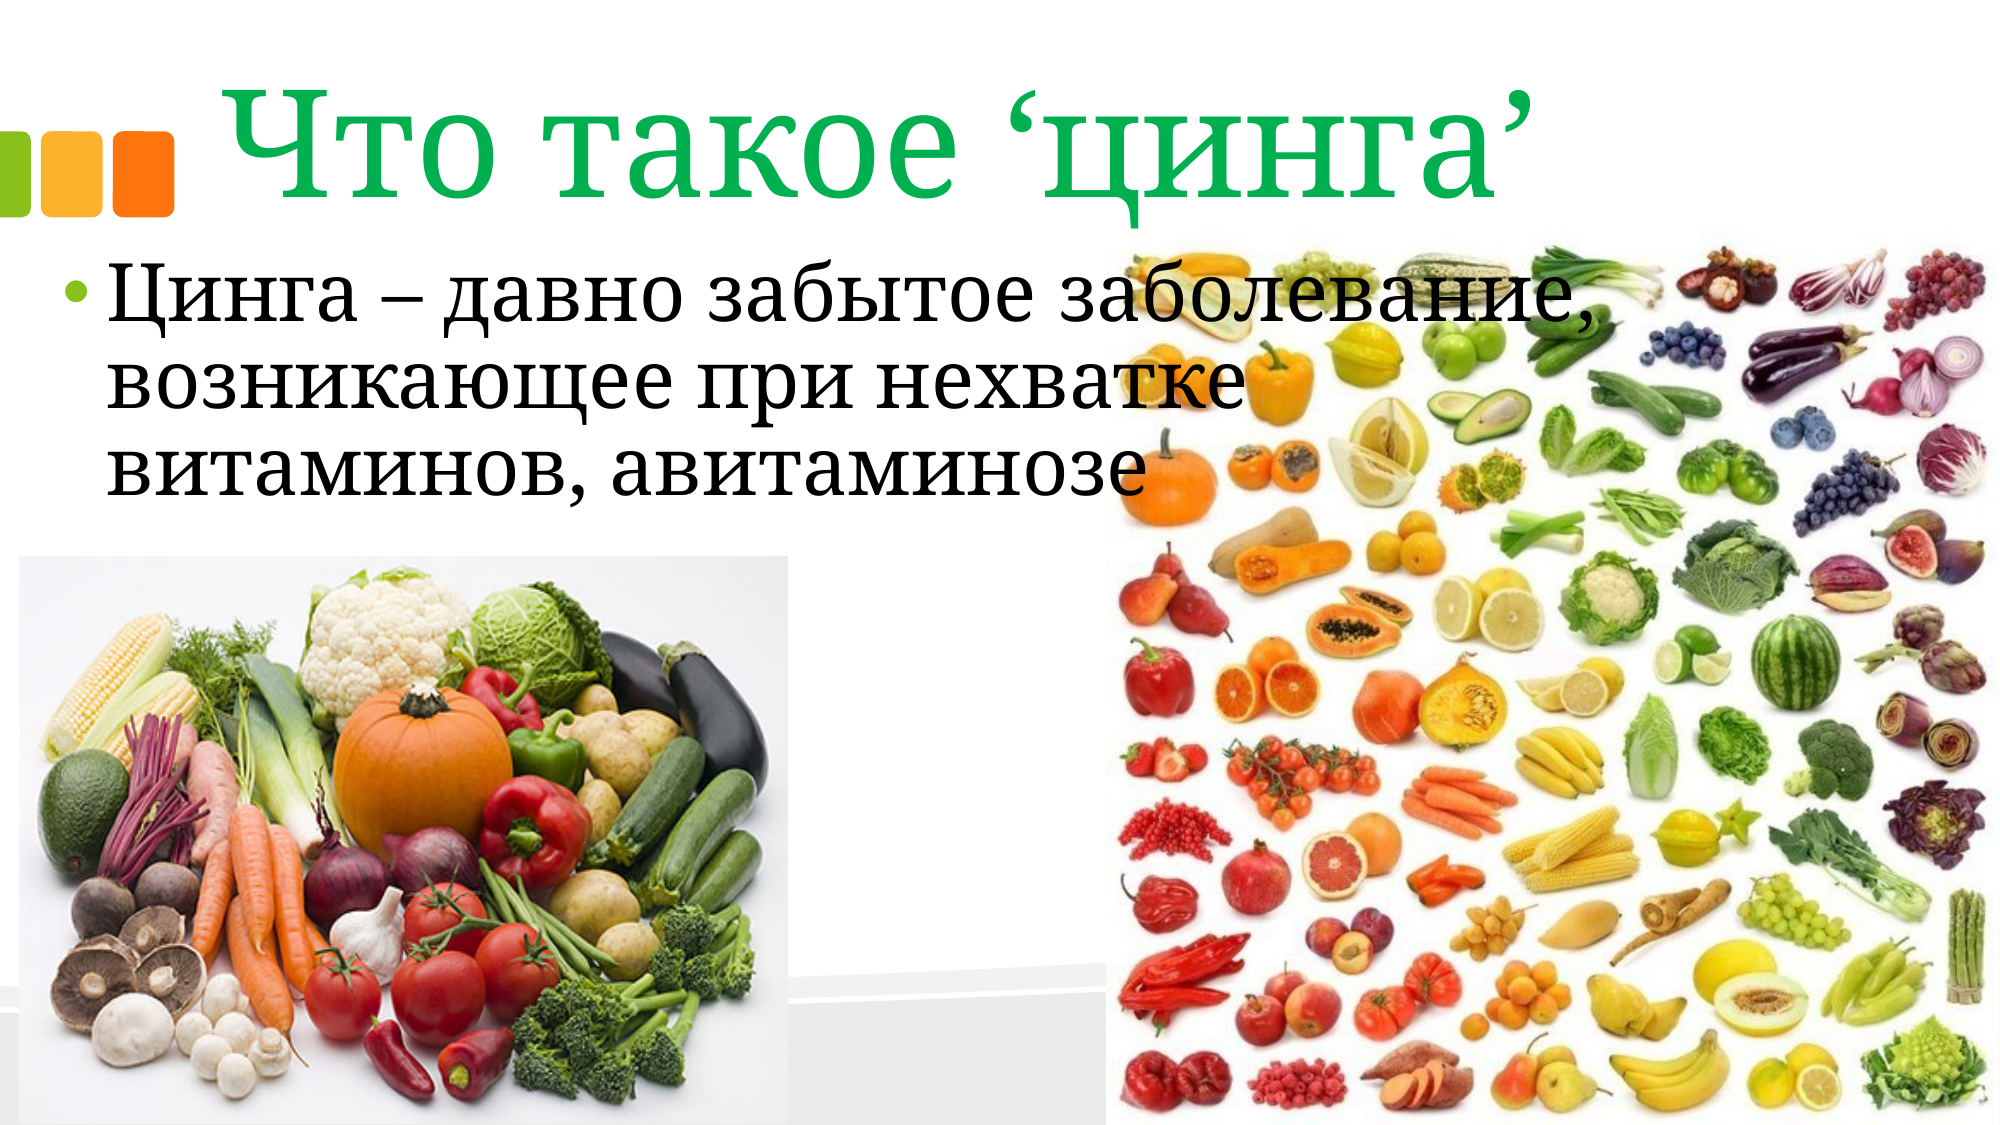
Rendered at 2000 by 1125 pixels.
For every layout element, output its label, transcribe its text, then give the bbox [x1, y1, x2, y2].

picture [1105, 231, 2000, 1125]
title Что такое ‘цинга’ [199, 24, 1800, 238]
list Цинга – давно забытое заболевание, возникающее при нехватке витаминов, авитаминозе [42, 241, 1102, 573]
picture [19, 556, 788, 1125]
